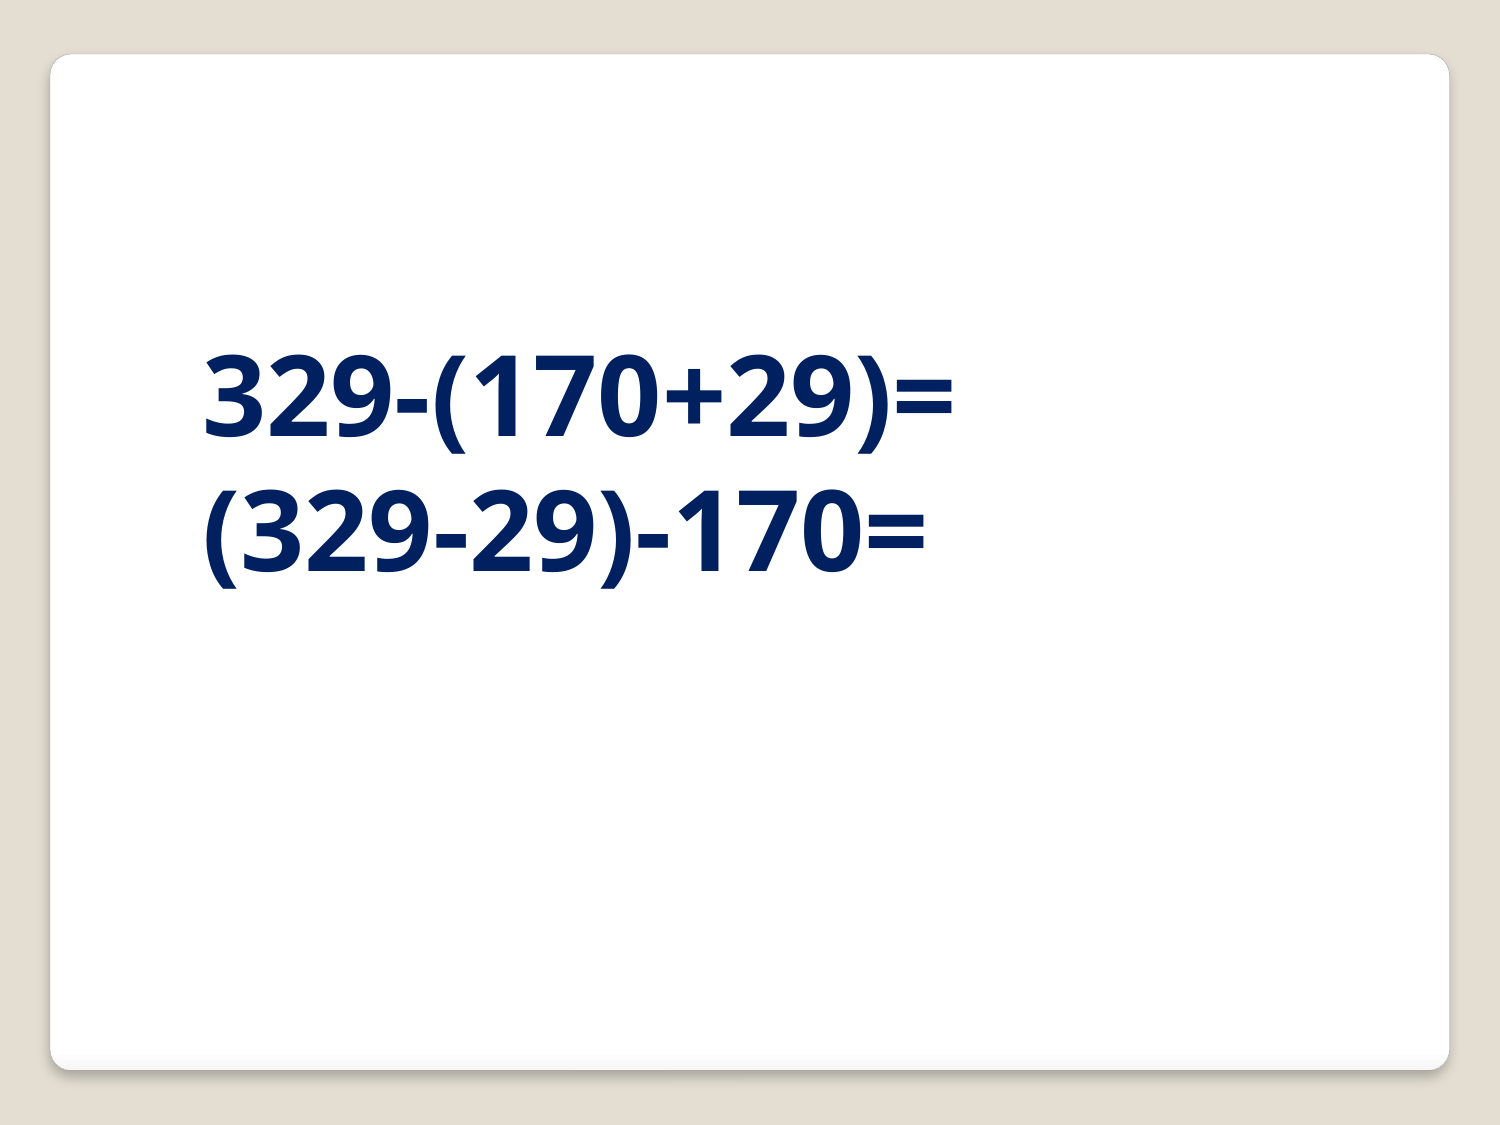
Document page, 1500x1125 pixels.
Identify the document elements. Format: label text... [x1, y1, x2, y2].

text_box 329-(170+29)= (329-29)-170= [187, 316, 1348, 602]
